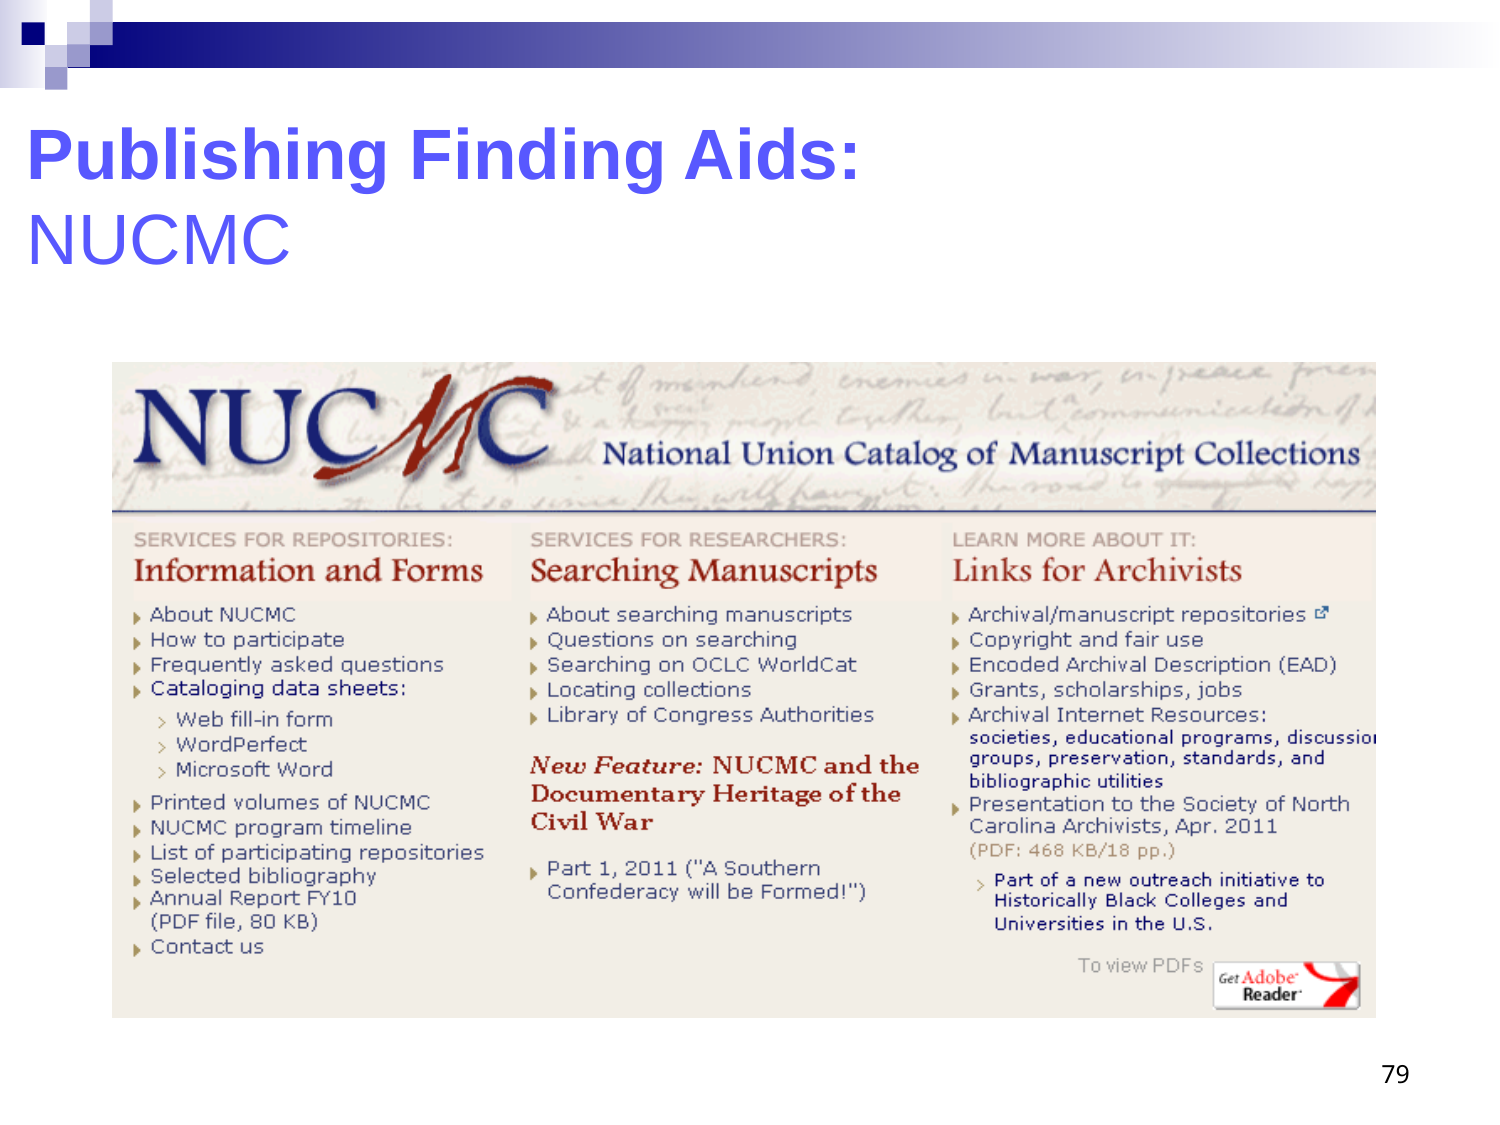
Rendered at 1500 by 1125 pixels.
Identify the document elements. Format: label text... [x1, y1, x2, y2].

slide_number 79 [1074, 1025, 1425, 1100]
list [112, 362, 1376, 1018]
title Publishing Finding Aids: NUCMC [11, 99, 1500, 288]
